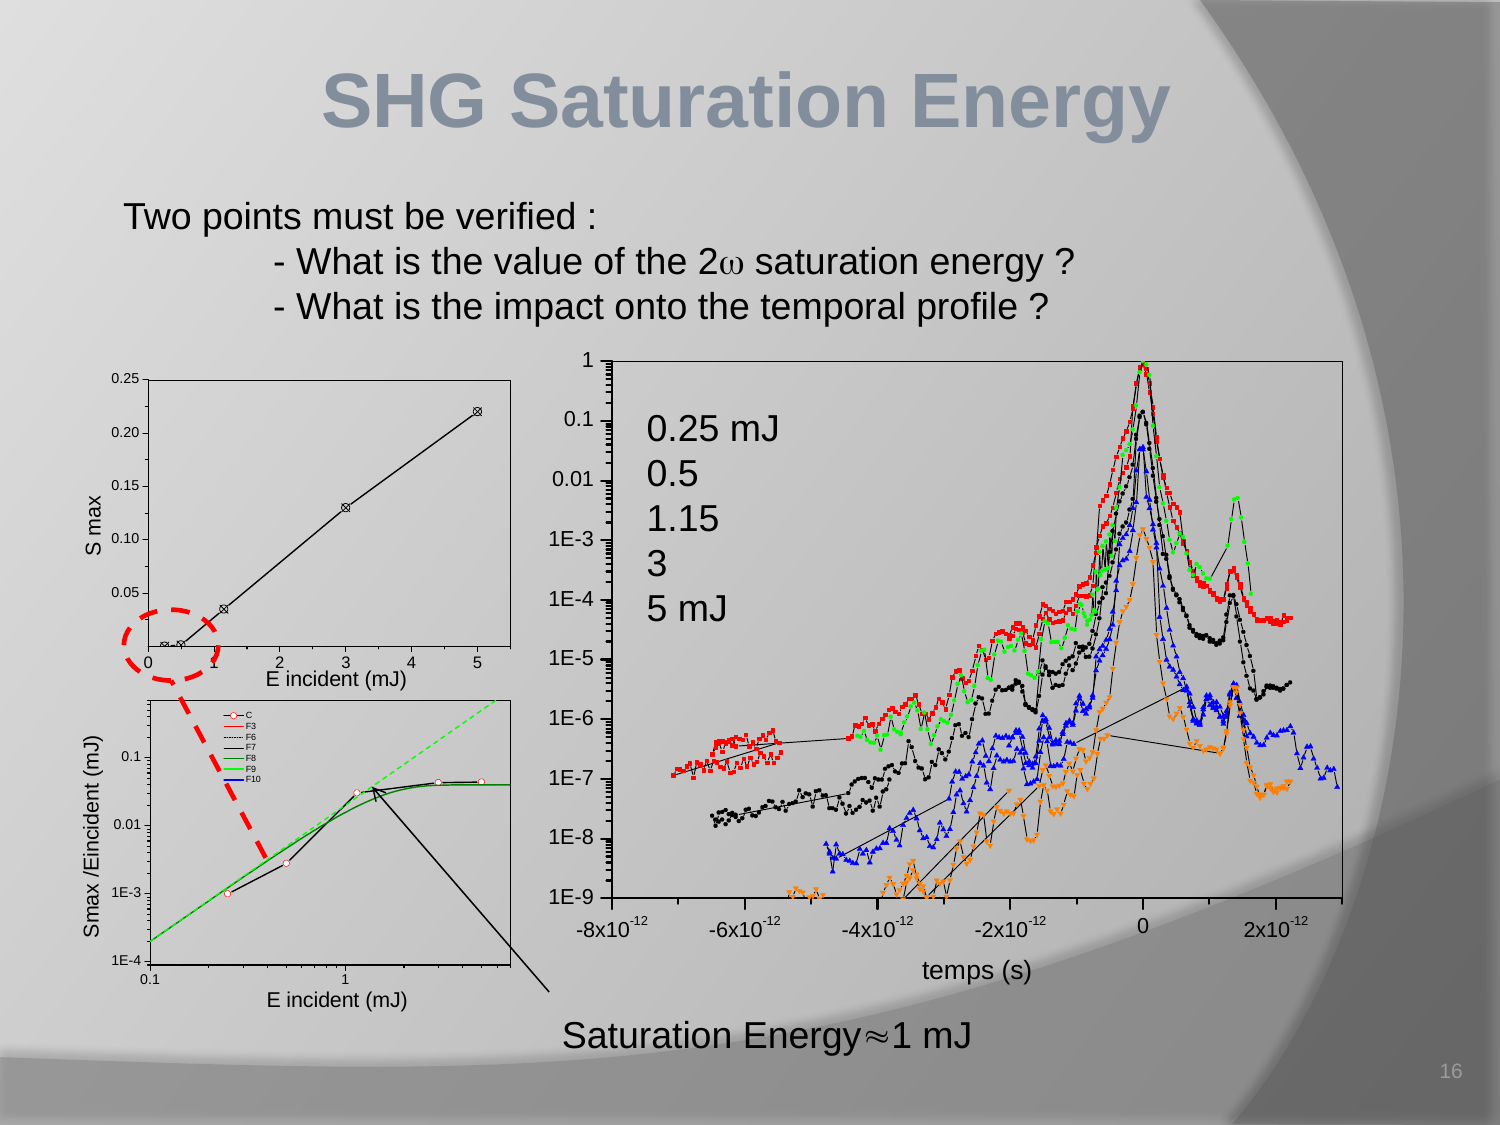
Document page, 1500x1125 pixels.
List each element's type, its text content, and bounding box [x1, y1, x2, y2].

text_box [371, 786, 986, 1065]
slide_number 16 [1337, 1022, 1463, 1083]
text_box SHG Saturation Energy [306, 42, 1188, 150]
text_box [52, 342, 539, 662]
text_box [489, 290, 1398, 1041]
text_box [123, 609, 266, 858]
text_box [50, 672, 538, 1040]
text_box Two points must be verified : - What is the value of the 2 saturation energy ? - What is the impact onto the temporal profile ? [108, 184, 1091, 332]
